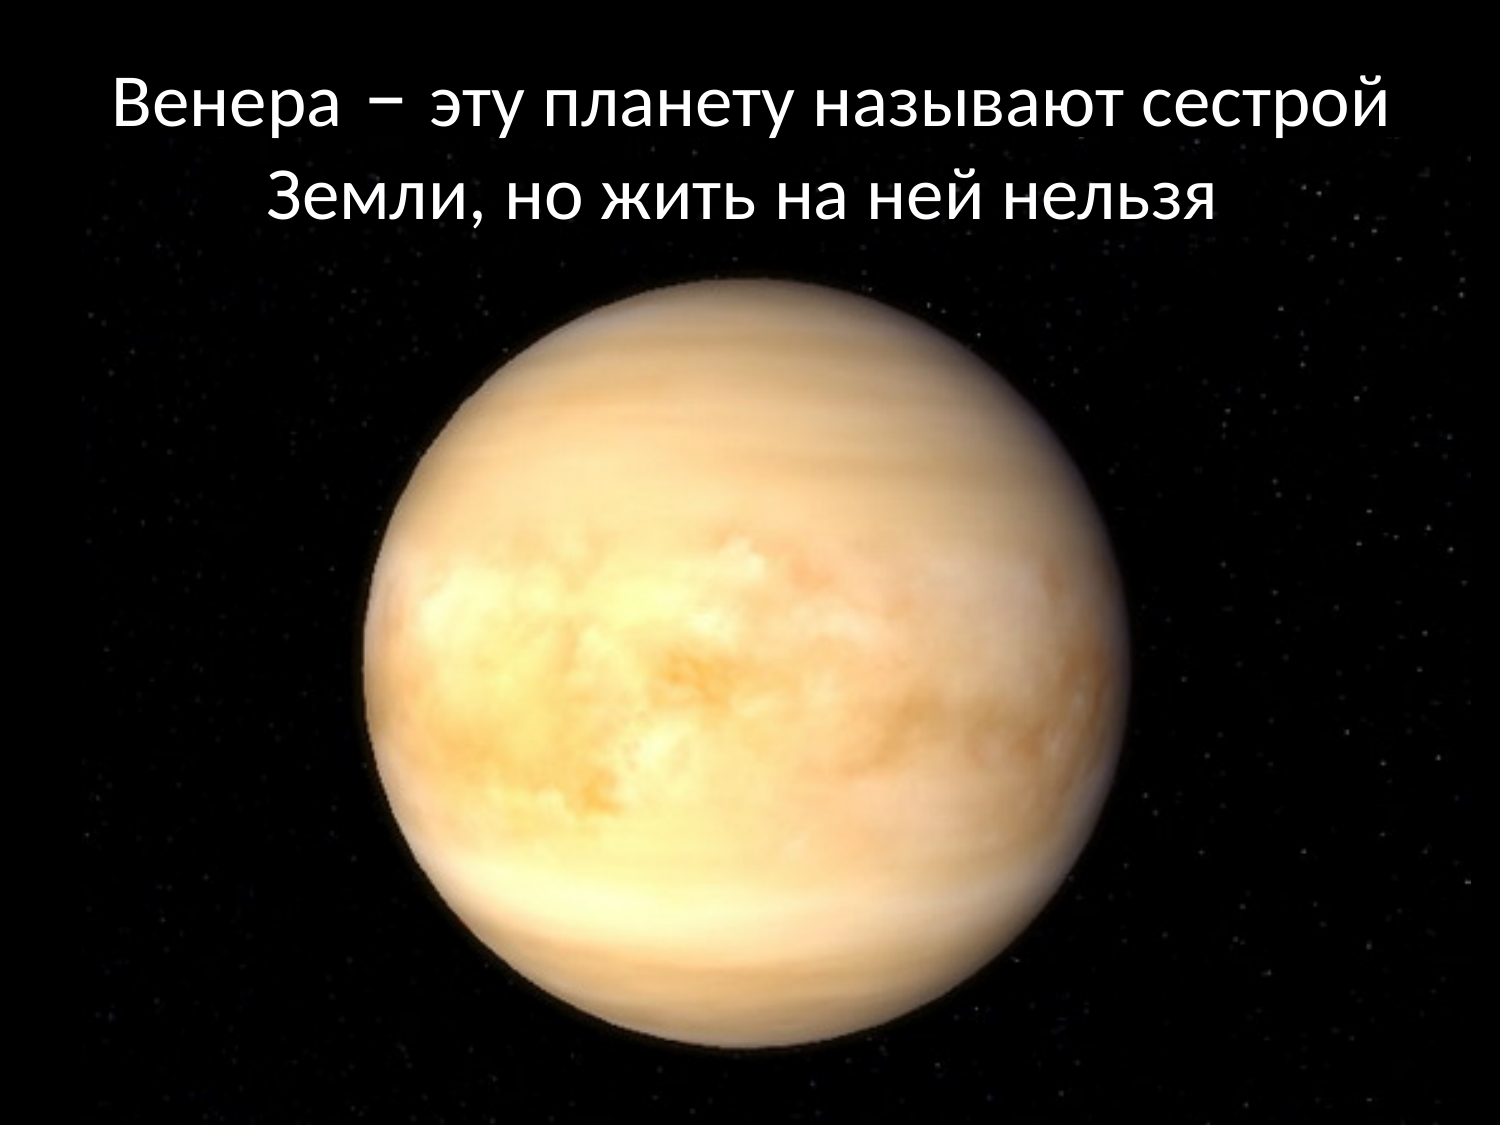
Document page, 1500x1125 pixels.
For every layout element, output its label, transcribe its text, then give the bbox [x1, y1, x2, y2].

title Венера – эту планету называют сестрой Земли, но жить на ней нельзя [2, 1, 1500, 268]
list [82, 136, 1471, 1125]
